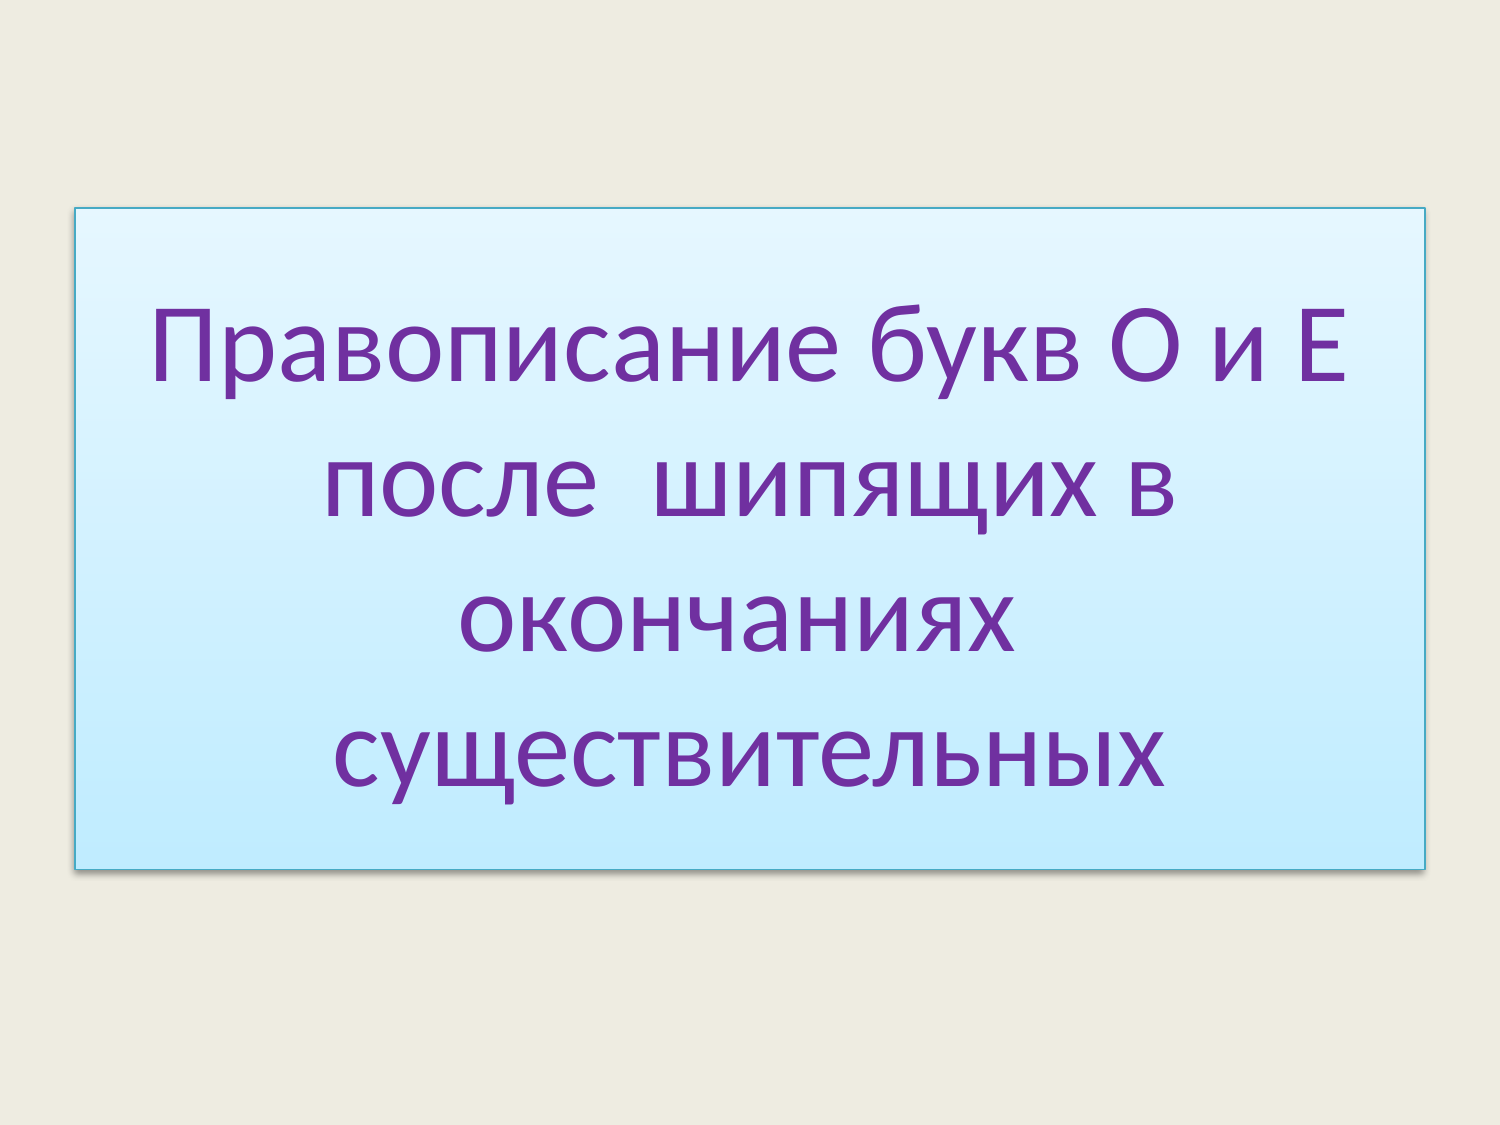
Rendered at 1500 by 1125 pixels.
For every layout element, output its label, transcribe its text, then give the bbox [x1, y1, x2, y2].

title Правописание букв О и Е после шипящих в окончаниях существительных [74, 207, 1426, 870]
